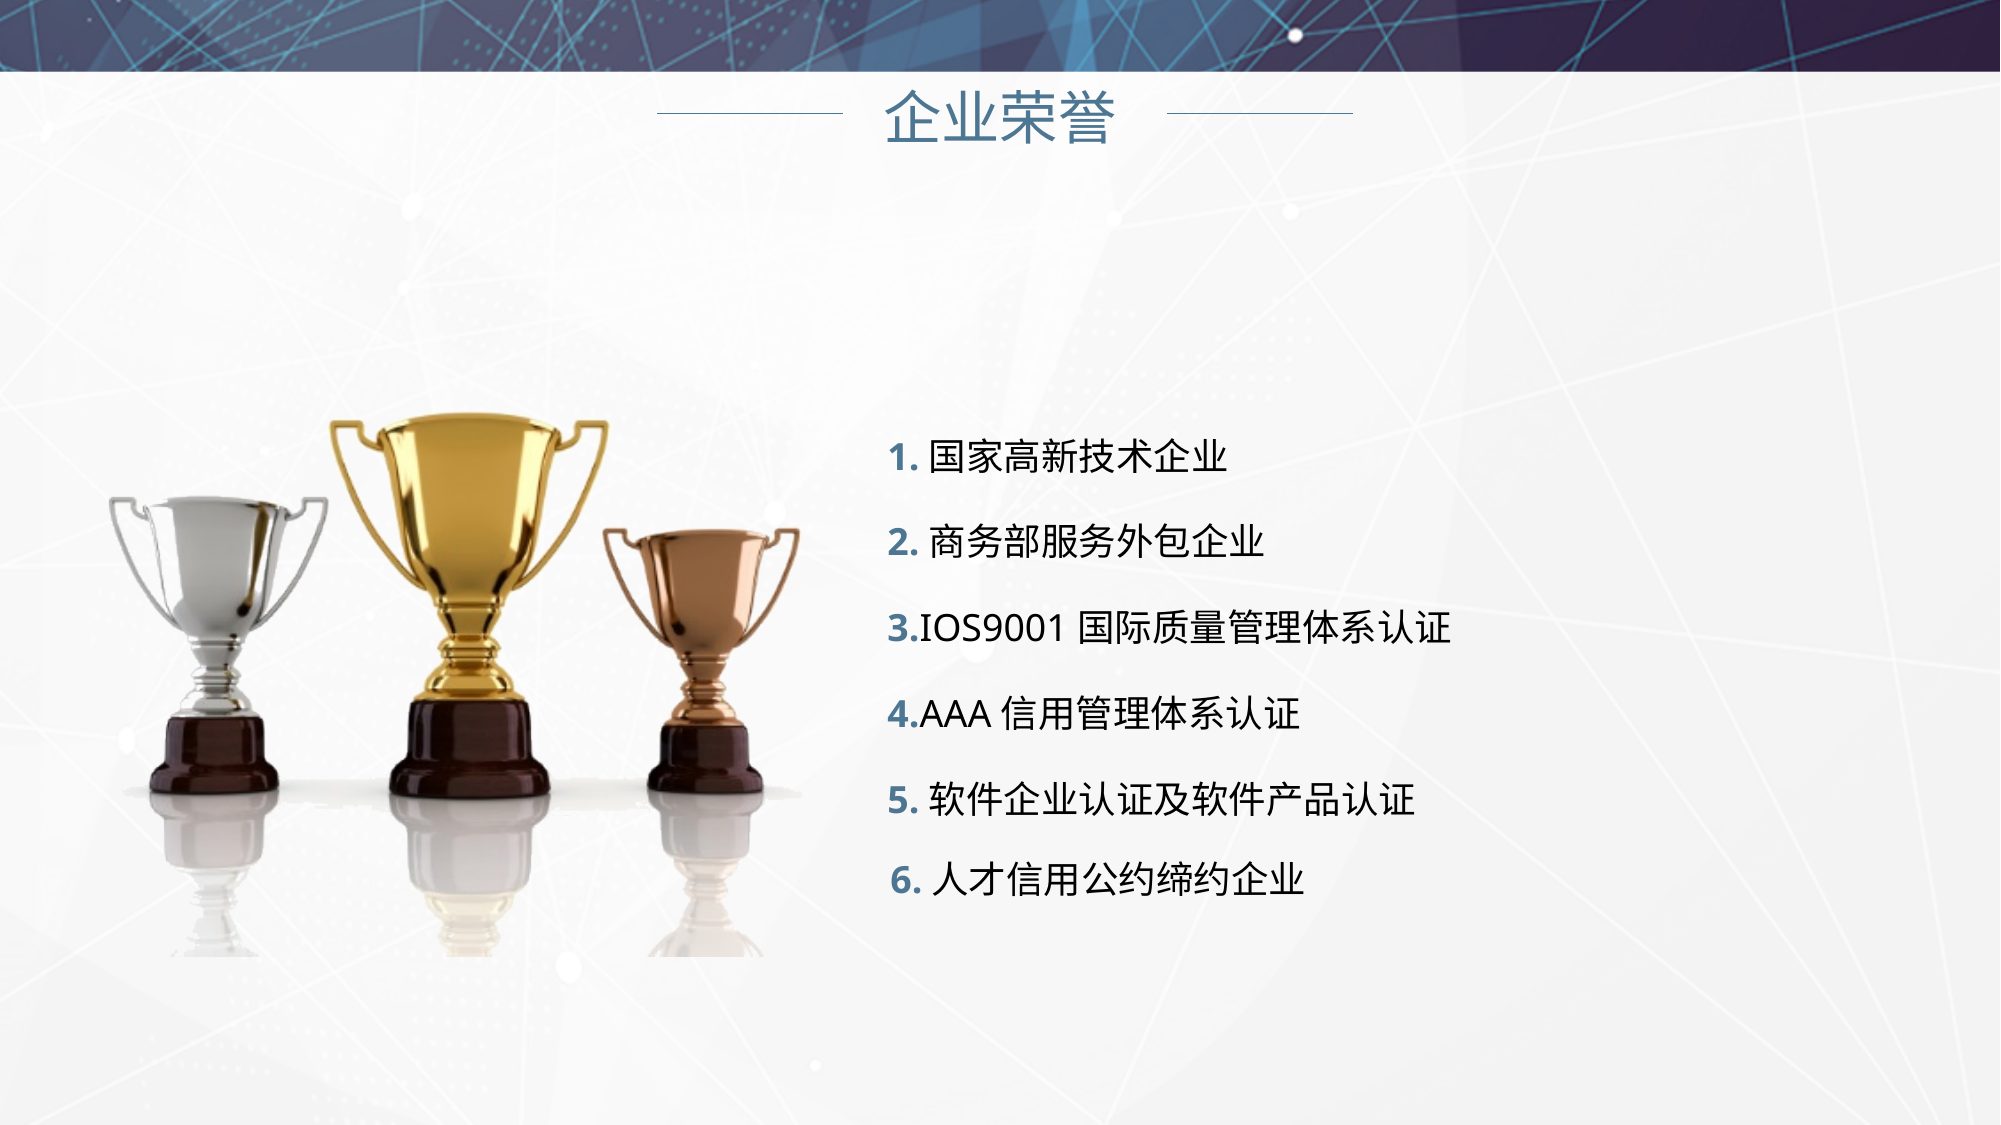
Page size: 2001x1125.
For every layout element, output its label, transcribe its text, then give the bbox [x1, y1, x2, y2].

text_box 5.软件企业认证及软件产品认证 [878, 768, 1934, 829]
text_box 3.IOS9001国际质量管理体系认证 [878, 596, 1934, 657]
picture [0, 0, 2000, 71]
title 企业荣誉 [867, 72, 1133, 159]
text_box 6.人才信用公约缔约企业 [878, 848, 1937, 908]
text_box 1.国家高新技术企业 [878, 425, 1934, 485]
picture [31, 323, 878, 958]
text_box 2.商务部服务外包企业 [878, 510, 1934, 571]
text_box 4.AAA信用管理体系认证 [878, 682, 1934, 743]
